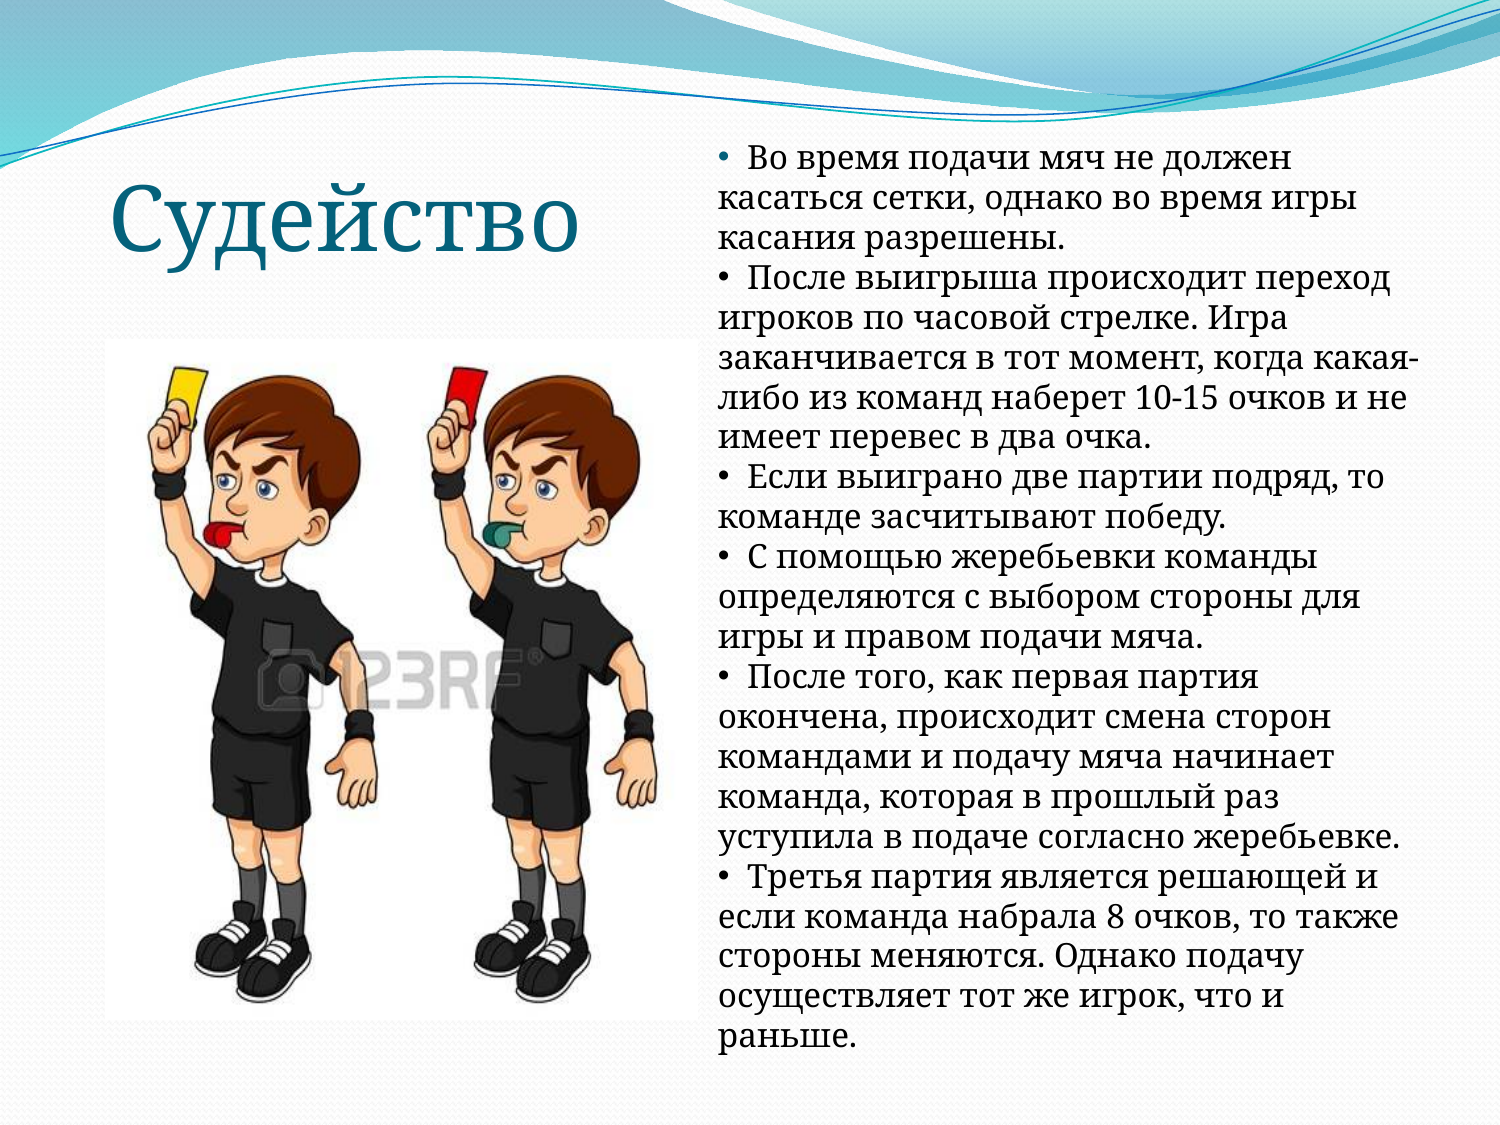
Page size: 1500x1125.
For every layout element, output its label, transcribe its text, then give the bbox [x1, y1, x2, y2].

text_box Судейство [93, 152, 703, 277]
text_box Во время подачи мяч не должен касаться сетки, однако во время игры касания разрешены. После выигрыша происходит переход игроков по часовой стрелке. Игра заканчивается в тот момент, когда какая-либо из команд наберет 10-15 очков и не имеет перевес в два очка. Если выиграно две партии подряд, то команде засчитывают победу. С помощью жеребьевки команды определяются с выбором стороны для игры и правом подачи мяча. После того, как первая партия окончена, происходит смена сторон командами и подачу мяча начинает команда, которая в прошлый раз уступила в подаче согласно жеребьевке. Третья партия является решающей и если команда набрала 8 очков, то также стороны меняются. Однако подачу осуществляет тот же игрок, что и раньше. [703, 128, 1442, 1062]
picture [105, 339, 698, 1020]
title [750, 115, 1438, 128]
